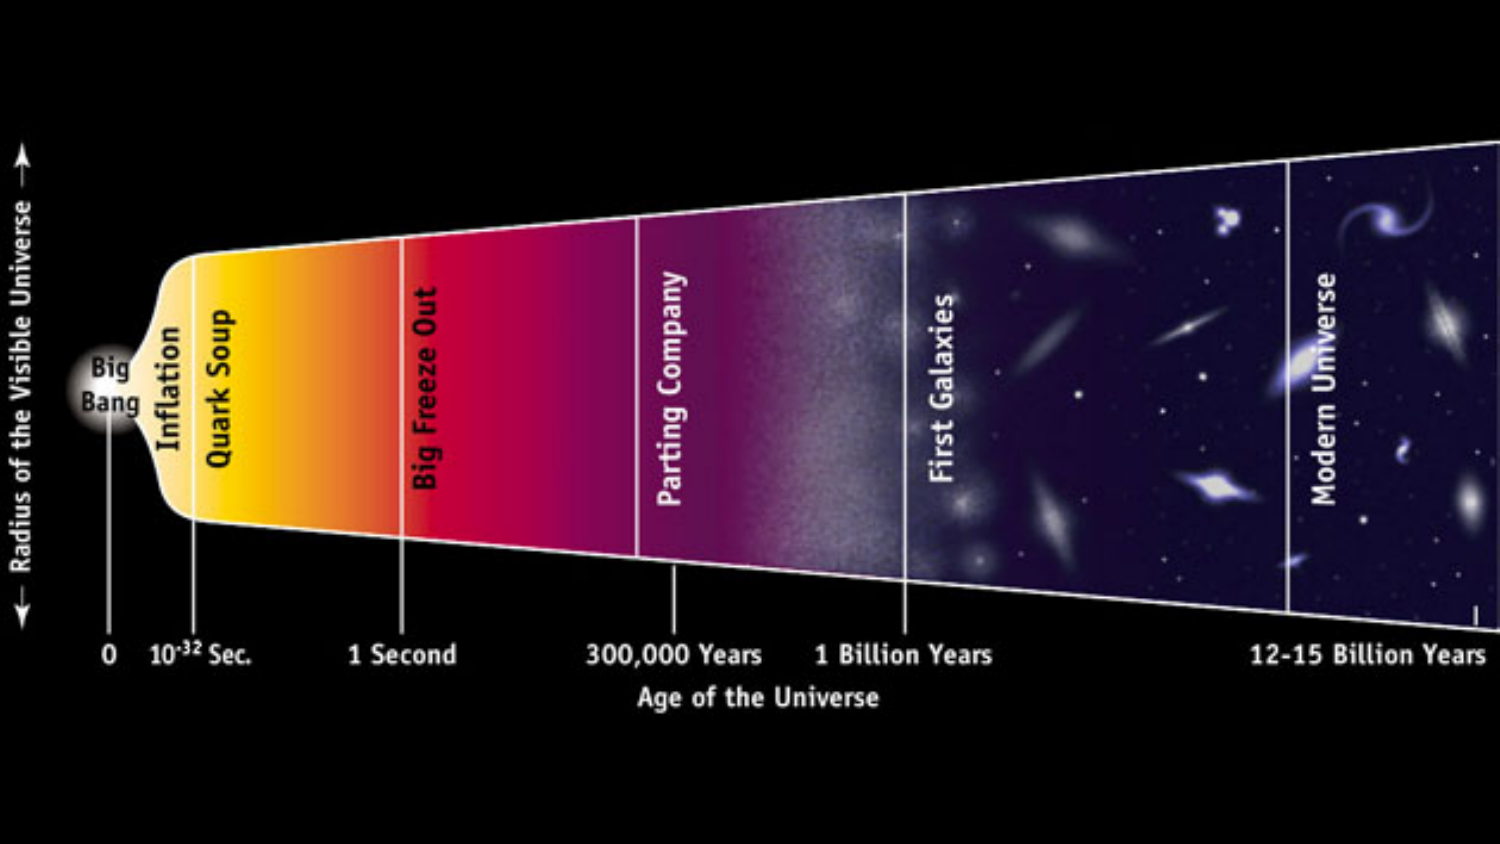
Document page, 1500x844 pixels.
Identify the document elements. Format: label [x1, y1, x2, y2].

picture [0, 124, 1500, 721]
